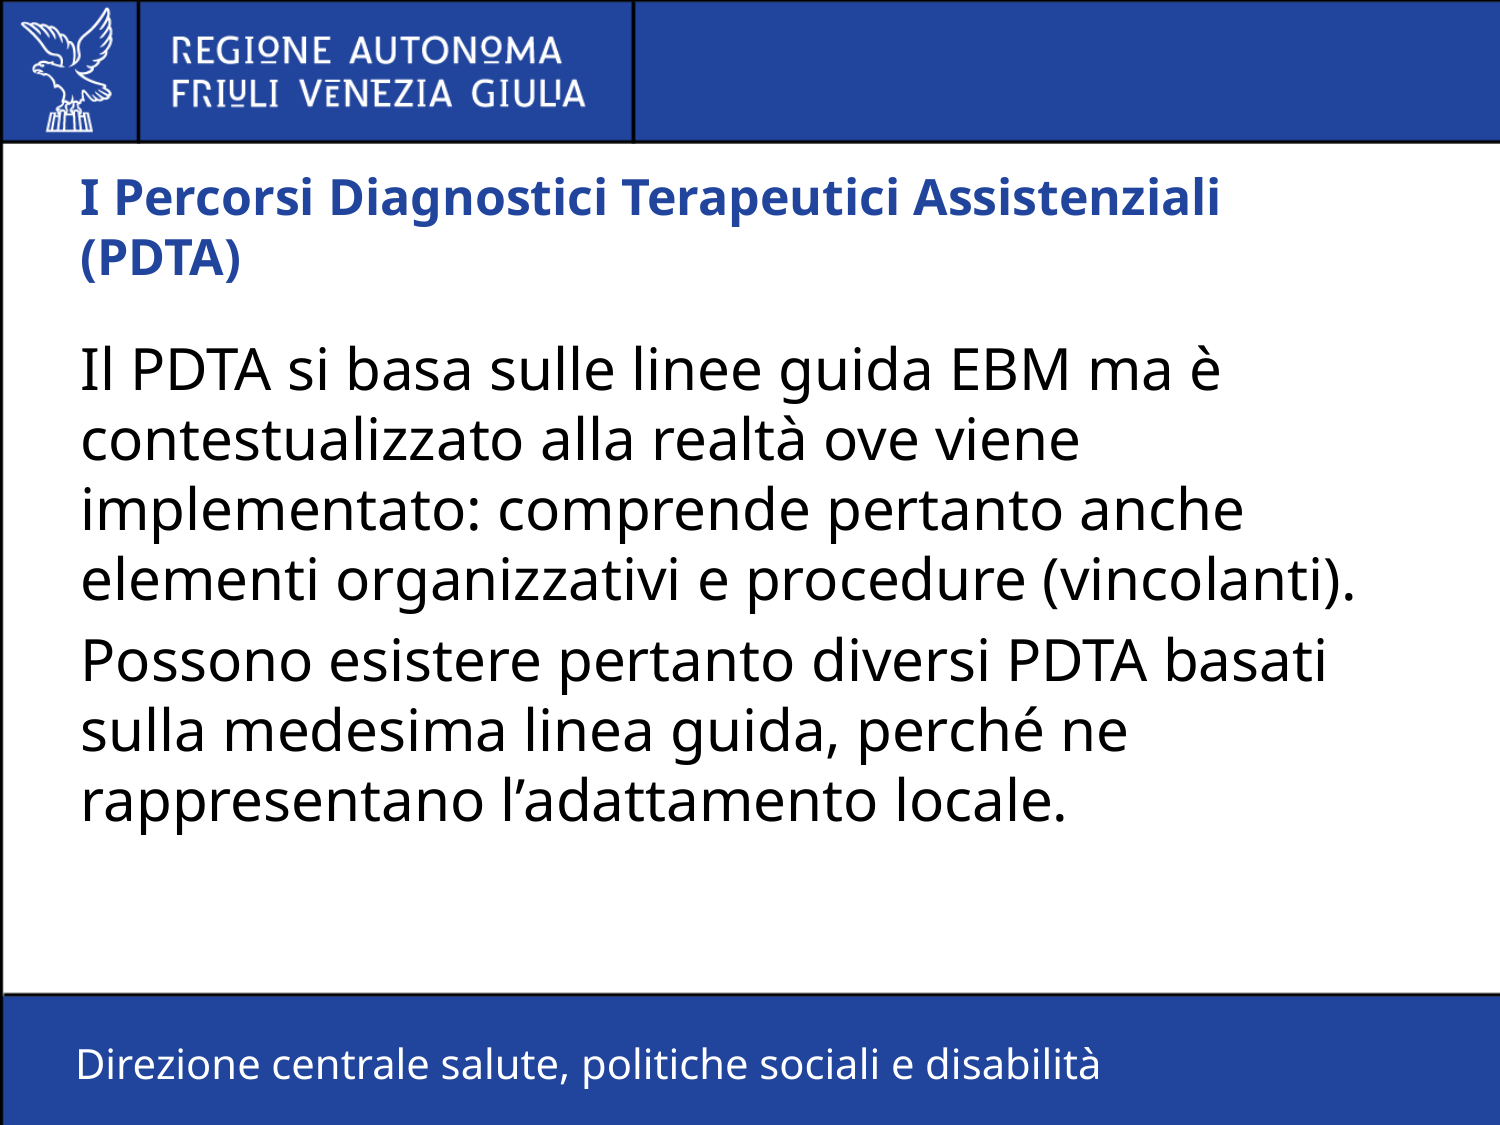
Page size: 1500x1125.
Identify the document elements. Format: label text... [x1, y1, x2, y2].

picture [0, 0, 1500, 1125]
list Il PDTA si basa sulle linee guida EBM ma è contestualizzato alla realtà ove viene implementato: comprende pertanto anche elementi organizzativi e procedure (vincolanti). Possono esistere pertanto diversi PDTA basati sulla medesima linea guida, perché ne rappresentano l’adattamento locale. [65, 324, 1388, 900]
title I Percorsi Diagnostici Terapeutici Assistenziali (PDTA) [65, 162, 1388, 288]
